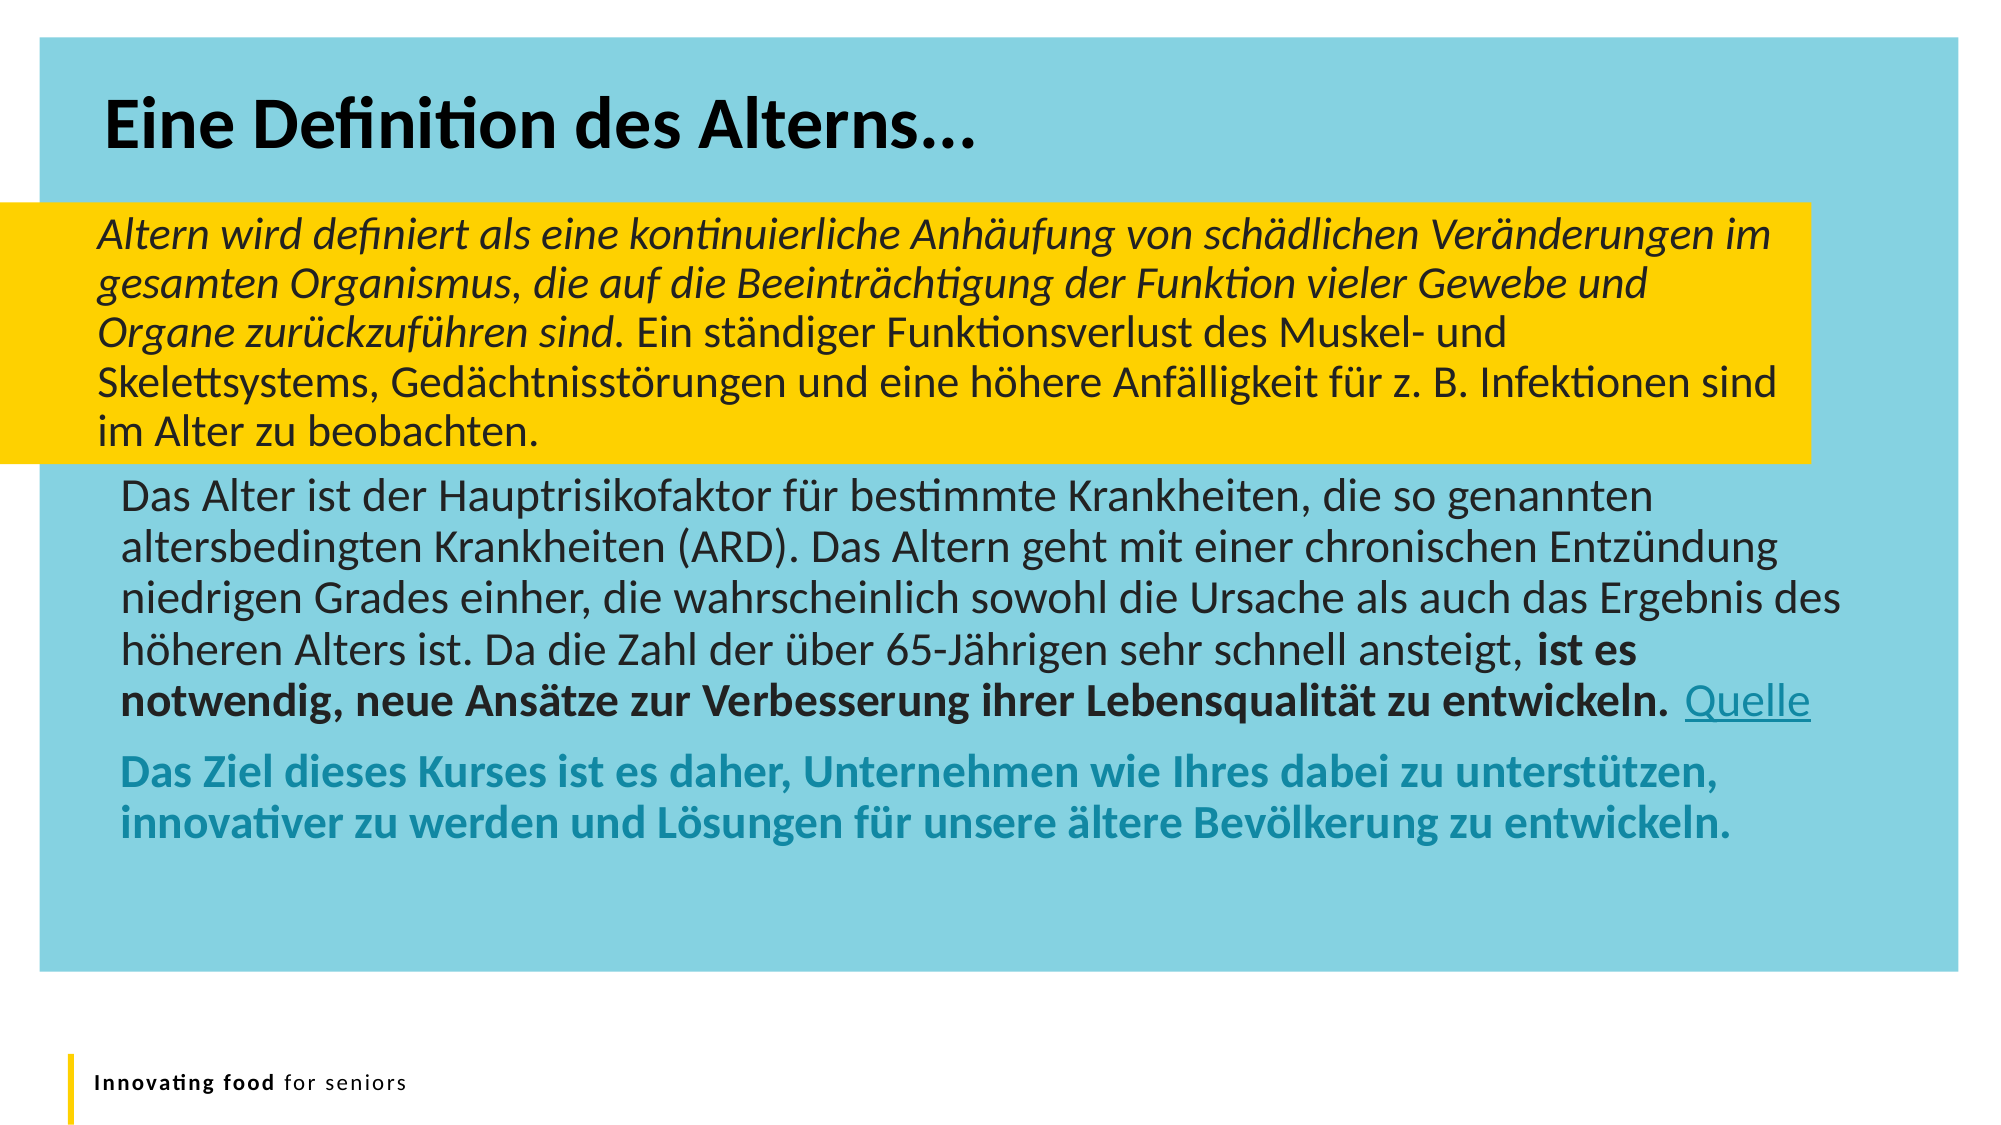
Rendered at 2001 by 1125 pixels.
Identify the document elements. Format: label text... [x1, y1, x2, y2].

list Eine Definition des Alterns... [89, 76, 1863, 173]
text_box Altern wird definiert als eine kontinuierliche Anhäufung von schädlichen Veränderungen im gesamten Organismus, die auf die Beeinträchtigung der Funktion vieler Gewebe und Organe zurückzuführen sind. Ein ständiger Funktionsverlust des Muskel- und Skelettsystems, Gedächtnisstörungen und eine höhere Anfälligkeit für z. B. Infektionen sind im Alter zu beobachten. [0, 202, 1812, 465]
list Das Alter ist der Hauptrisikofaktor für bestimmte Krankheiten, die so genannten altersbedingten Krankheiten (ARD). Das Altern geht mit einer chronischen Entzündung niedrigen Grades einher, die wahrscheinlich sowohl die Ursache als auch das Ergebnis des höheren Alters ist. Da die Zahl der über 65-Jährigen sehr schnell ansteigt, ist es notwendig, neue Ansätze zur Verbesserung ihrer Lebensqualität zu entwickeln. Quelle Das Ziel dieses Kurses ist es daher, Unternehmen wie Ihres dabei zu unterstützen, innovativer zu werden und Lösungen für unsere ältere Bevölkerung zu entwickeln. [70, 463, 1882, 895]
